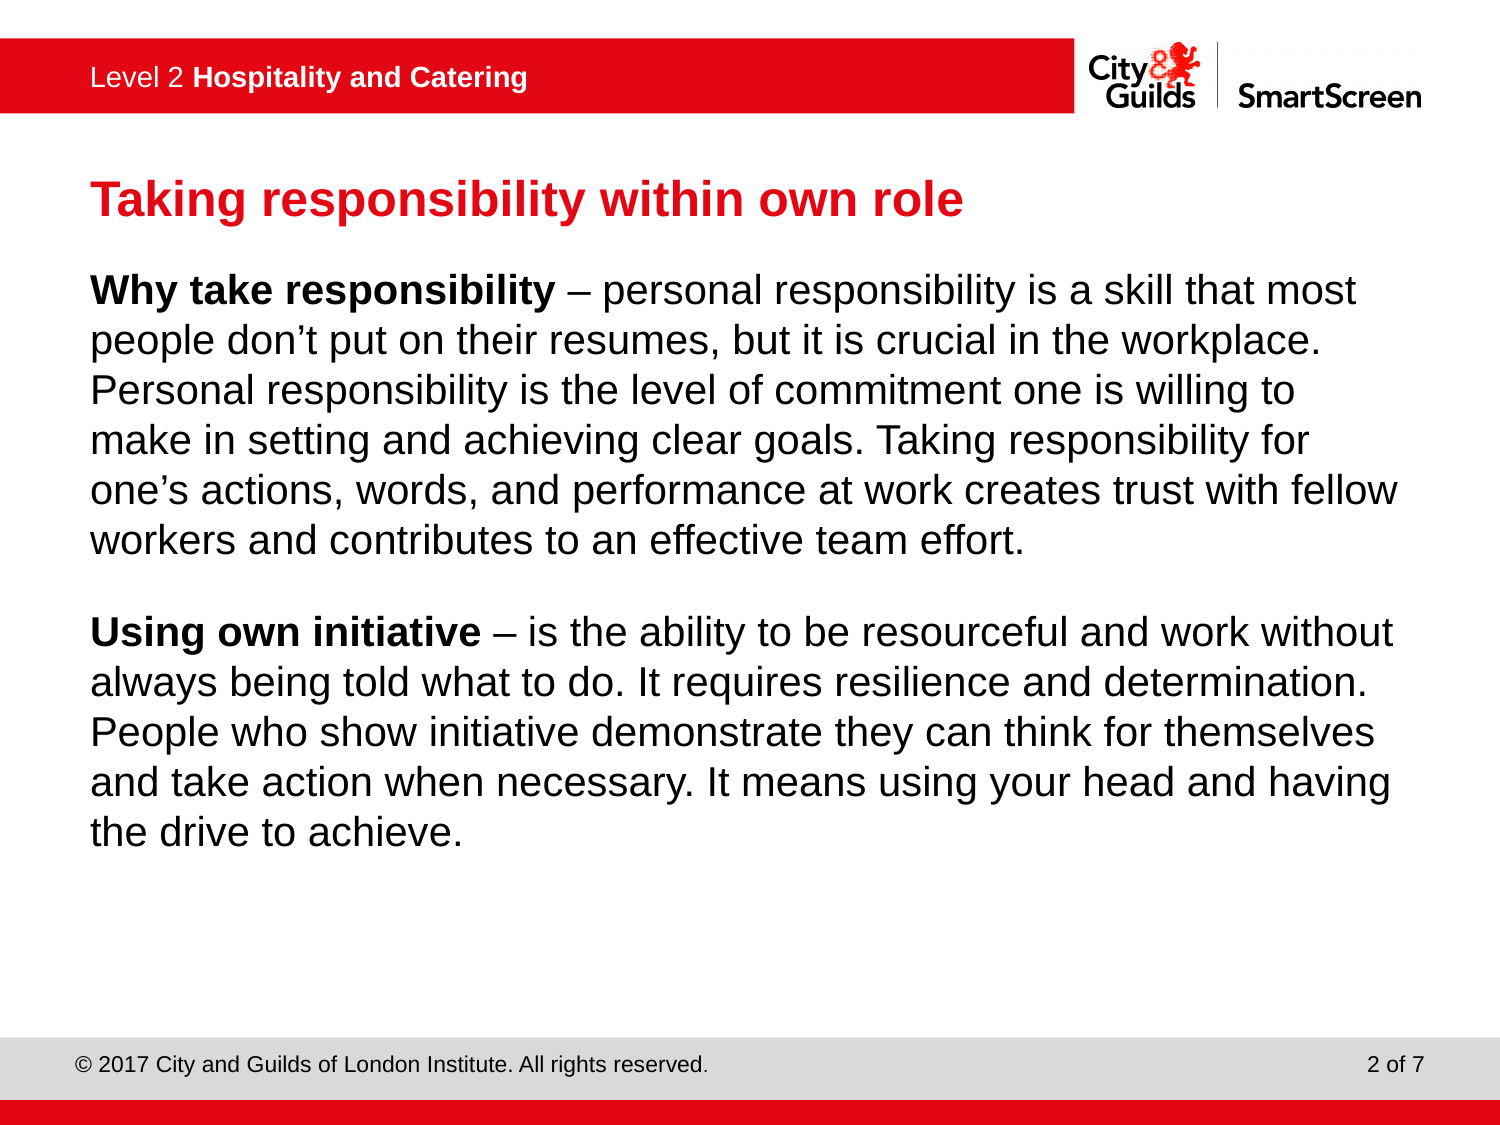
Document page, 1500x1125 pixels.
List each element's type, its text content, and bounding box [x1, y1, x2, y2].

list Why take responsibility – personal responsibility is a skill that most people don’t put on their resumes, but it is crucial in the workplace. Personal responsibility is the level of commitment one is willing to make in setting and achieving clear goals. Taking responsibility for one’s actions, words, and performance at work creates trust with fellow workers and contributes to an effective team effort. Using own initiative – is the ability to be resourceful and work without always being told what to do. It requires resilience and determination. People who show initiative demonstrate they can think for themselves and take action when necessary. It means using your head and having the drive to achieve. [74, 255, 1426, 965]
title Taking responsibility within own role [74, 137, 1424, 255]
picture [1089, 42, 1421, 108]
